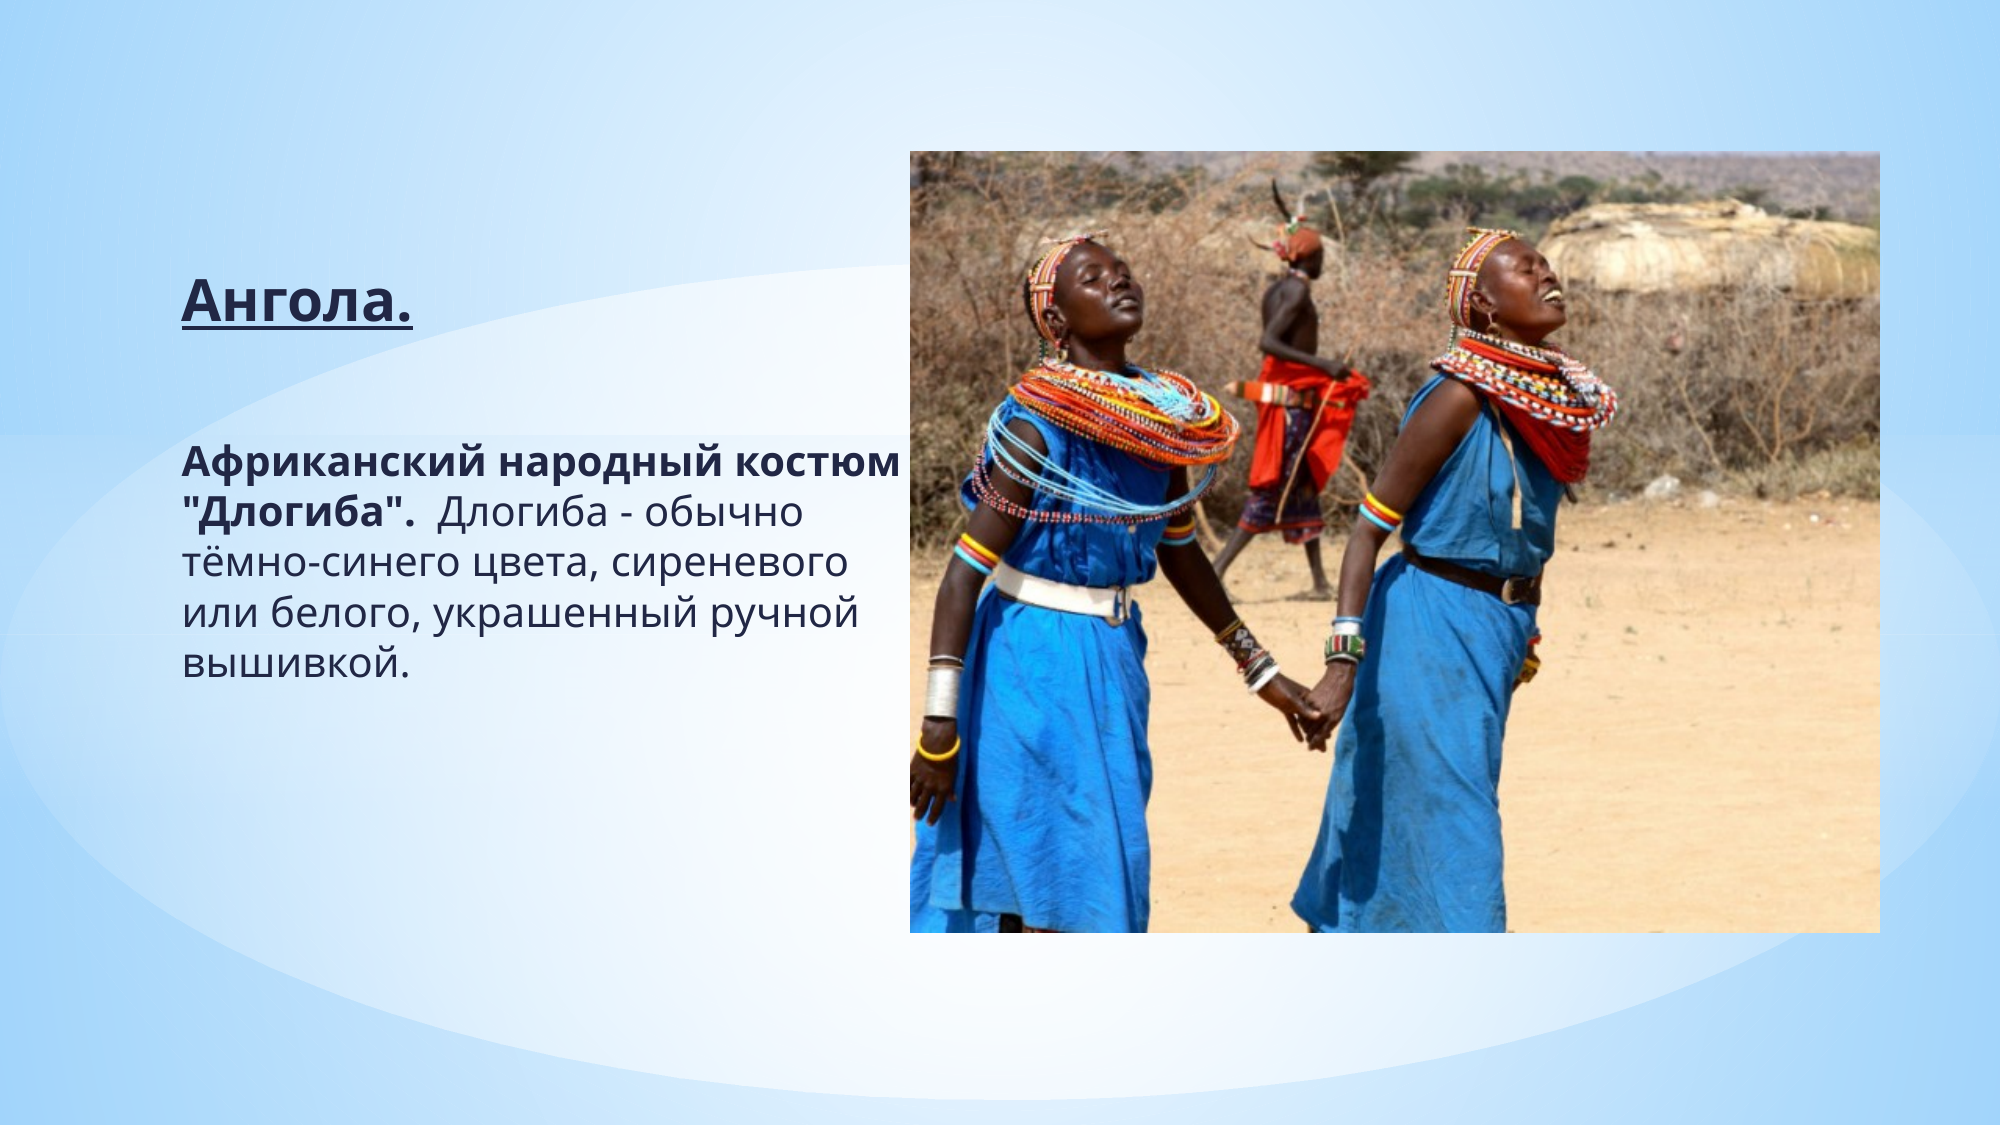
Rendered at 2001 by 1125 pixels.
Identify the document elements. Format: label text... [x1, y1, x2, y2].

subtitle Ангола. Африканский народный костюм "Длогиба". Длогиба - обычно тёмно-синего цвета, сиреневого или белого, украшенный ручной вышивкой. [166, 255, 904, 737]
picture [910, 151, 1880, 934]
